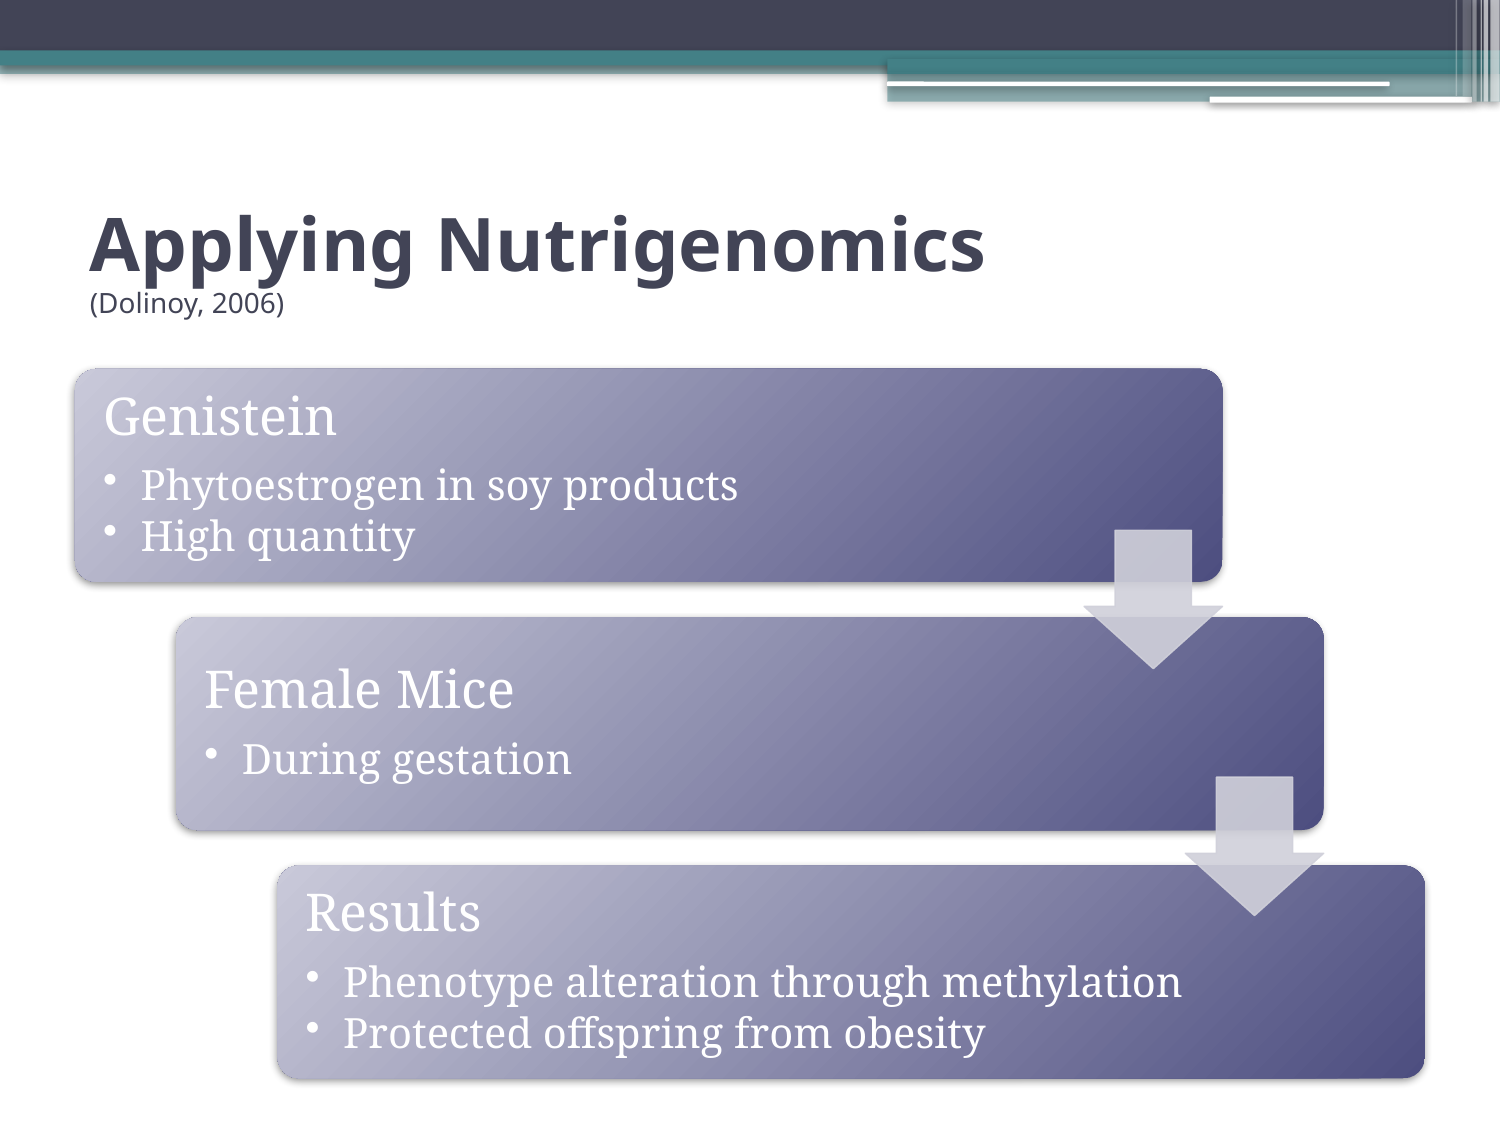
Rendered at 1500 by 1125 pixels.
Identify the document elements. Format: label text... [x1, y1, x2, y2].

title Applying Nutrigenomics (Dolinoy, 2006) [75, 187, 1425, 363]
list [74, 368, 1426, 1079]
